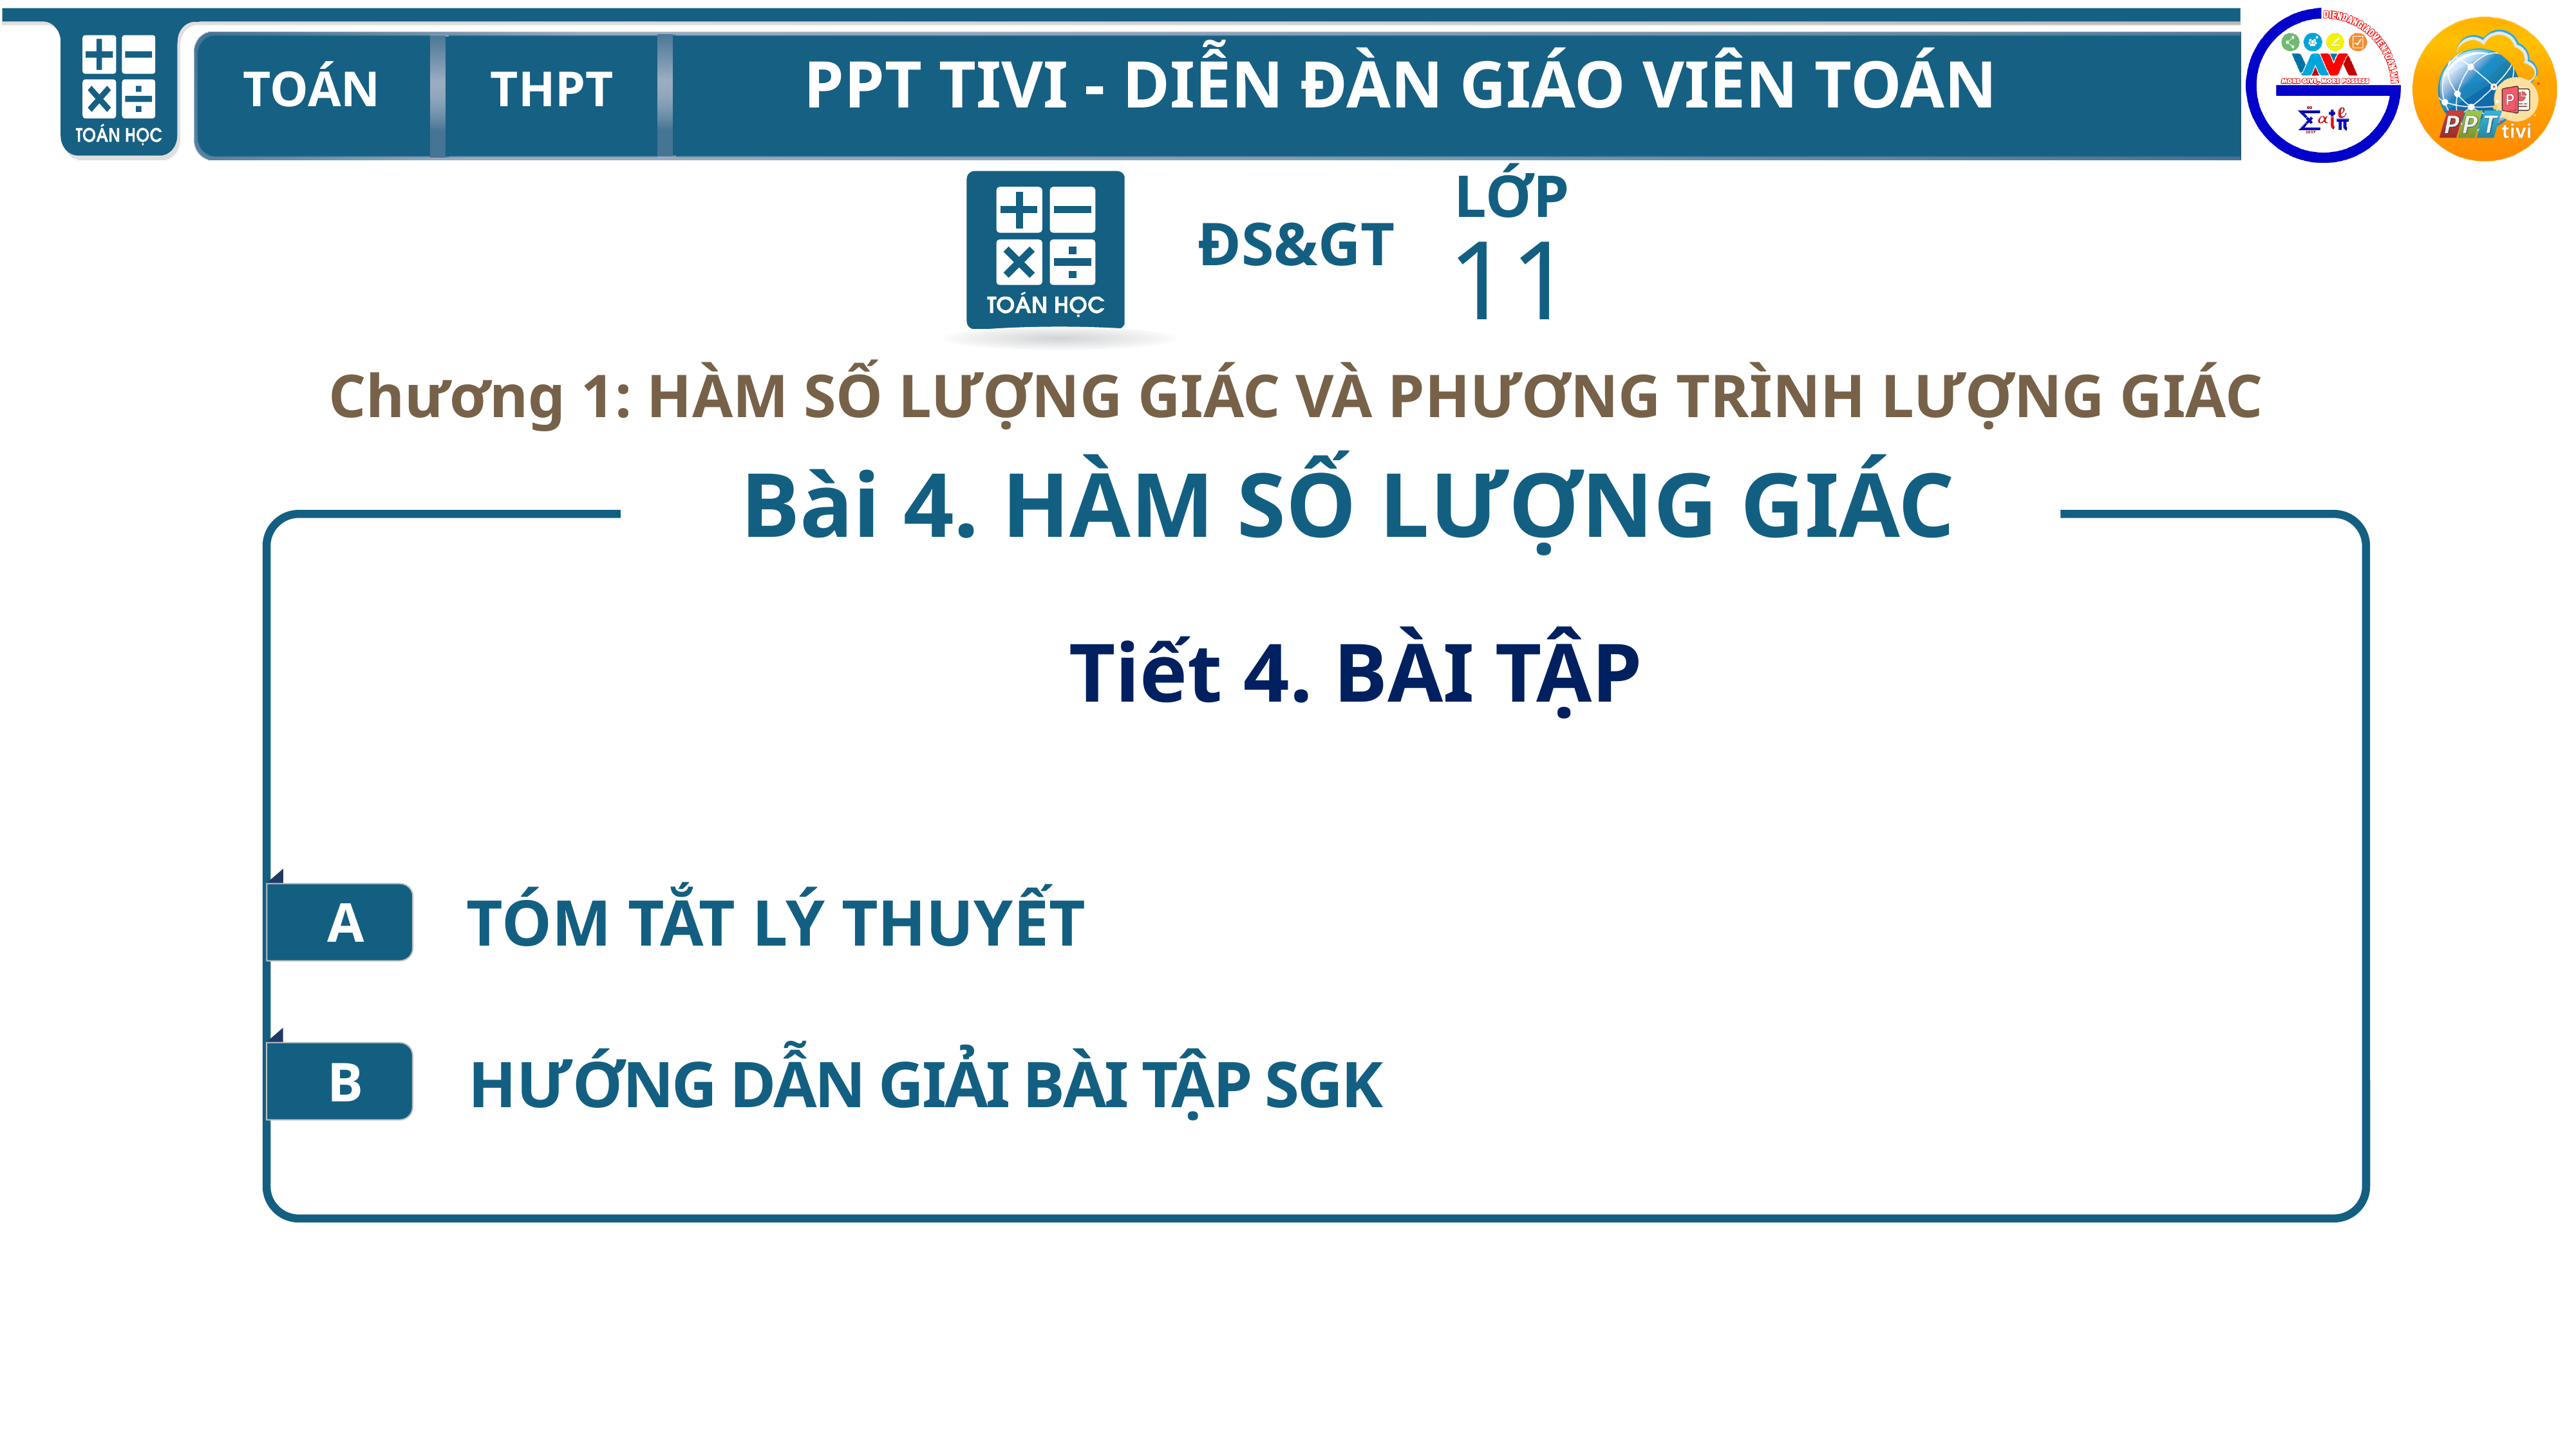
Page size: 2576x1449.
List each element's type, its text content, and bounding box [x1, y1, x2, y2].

picture [2412, 16, 2557, 162]
text_box [266, 513, 2367, 1219]
picture [2, 22, 2241, 160]
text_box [265, 1027, 1415, 1126]
text_box Tiết 4. BÀI TẬP [1059, 617, 1869, 724]
text_box ĐS&GT [1188, 201, 1406, 282]
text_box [941, 171, 1178, 351]
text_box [621, 469, 2061, 561]
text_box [1416, 154, 1608, 348]
text_box Chương 1: HÀM SỐ LƯỢNG GIÁC VÀ PHƯƠNG TRÌNH LƯỢNG GIÁC [8, 353, 2576, 434]
picture [2246, 8, 2401, 163]
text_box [265, 868, 1114, 965]
